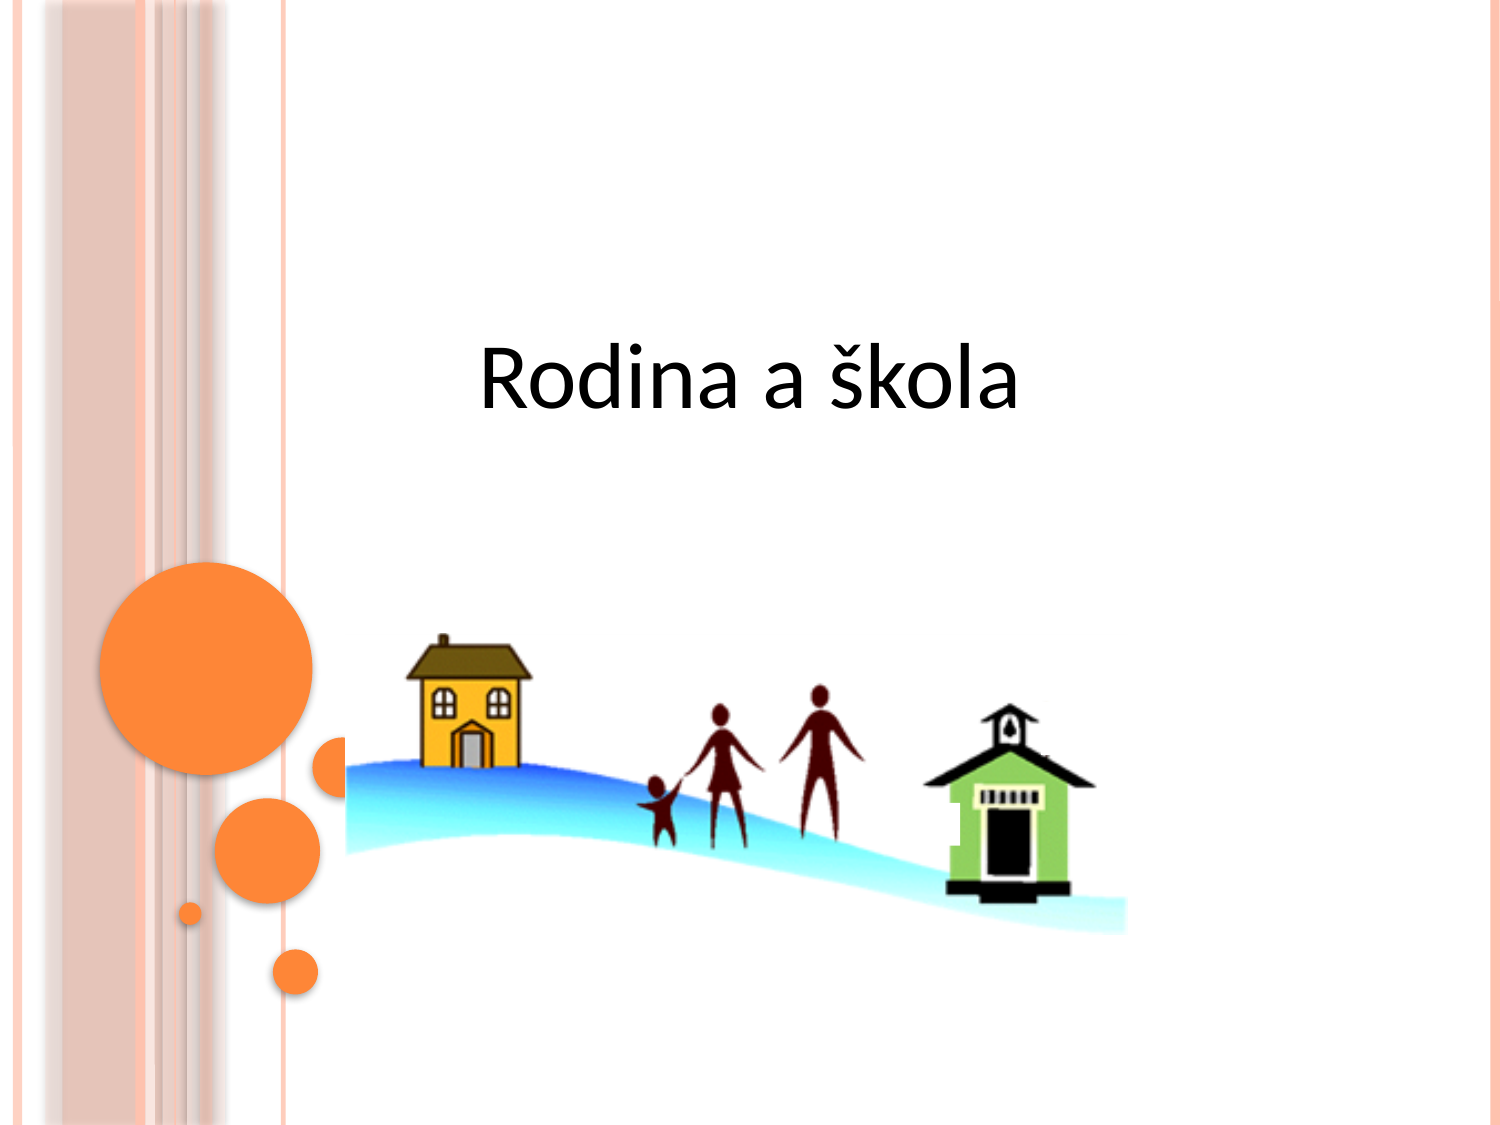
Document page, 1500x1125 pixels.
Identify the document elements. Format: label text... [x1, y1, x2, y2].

title Rodina a škola [187, 140, 1313, 435]
picture [344, 633, 1128, 936]
